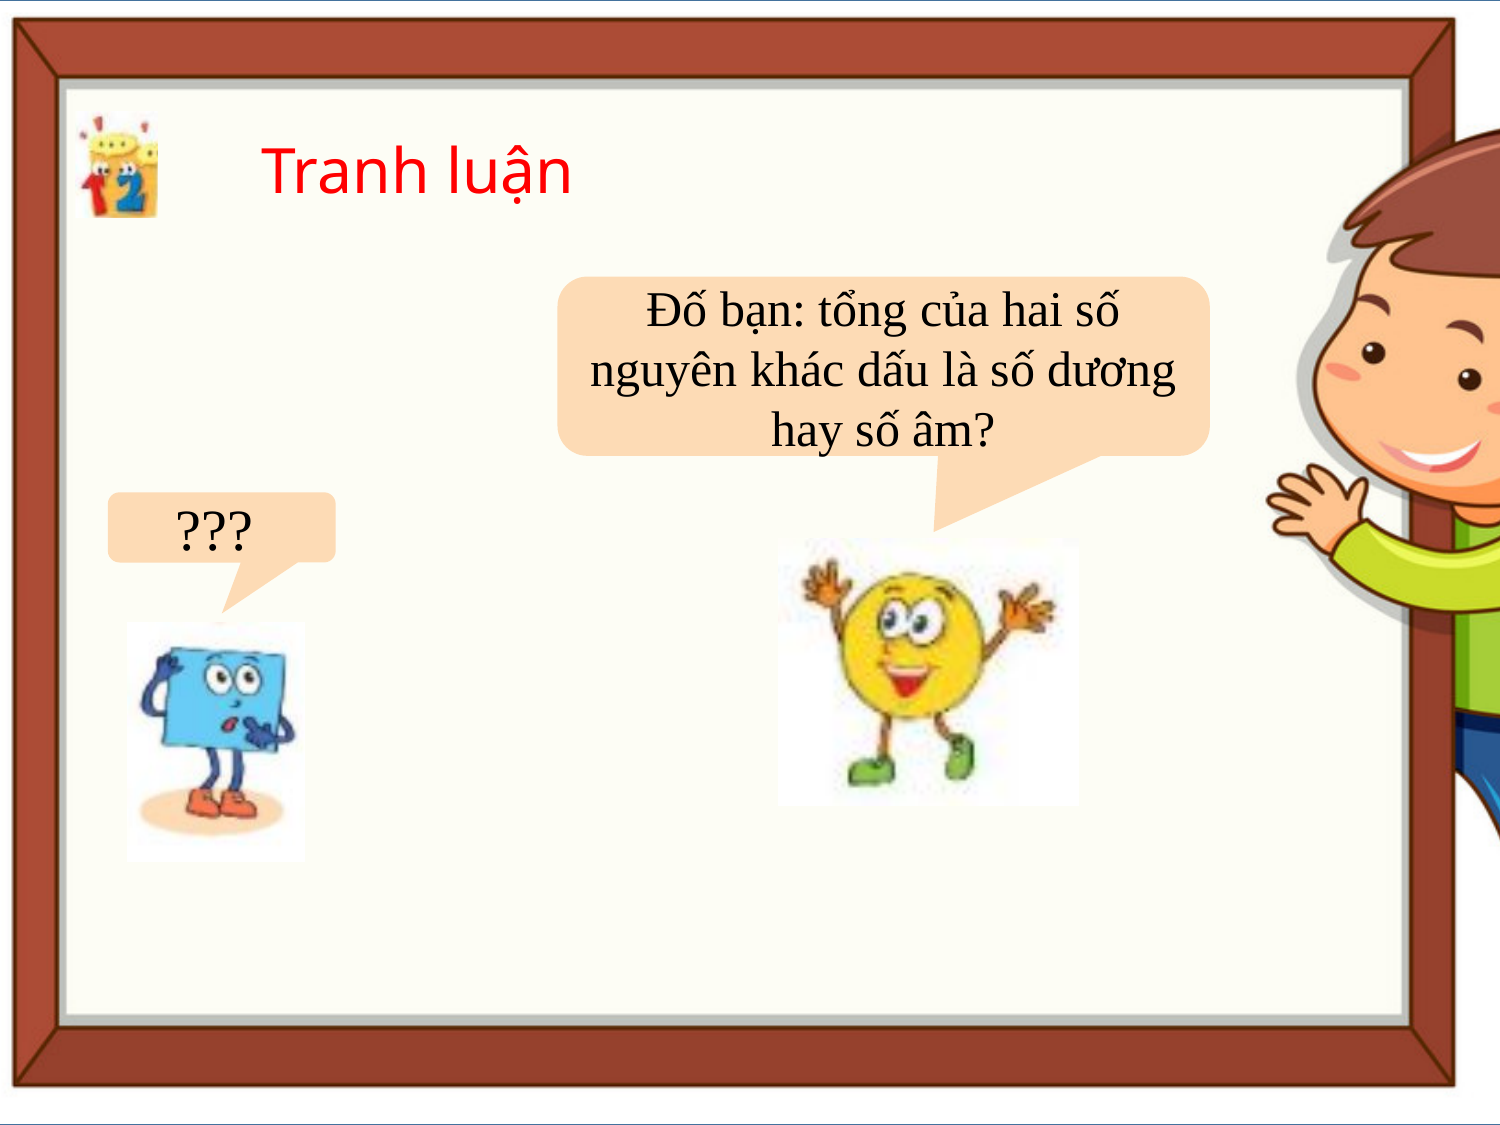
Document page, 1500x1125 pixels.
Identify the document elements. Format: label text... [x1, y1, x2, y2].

picture [127, 622, 305, 862]
text_box Tranh luận [157, 103, 679, 234]
text_box [0, 0, 1500, 1125]
picture [778, 538, 1079, 806]
text_box ??? [106, 491, 337, 617]
picture [75, 111, 180, 218]
text_box Đố bạn: tổng của hai số nguyên khác dấu là số dương hay số âm? [556, 275, 1211, 534]
